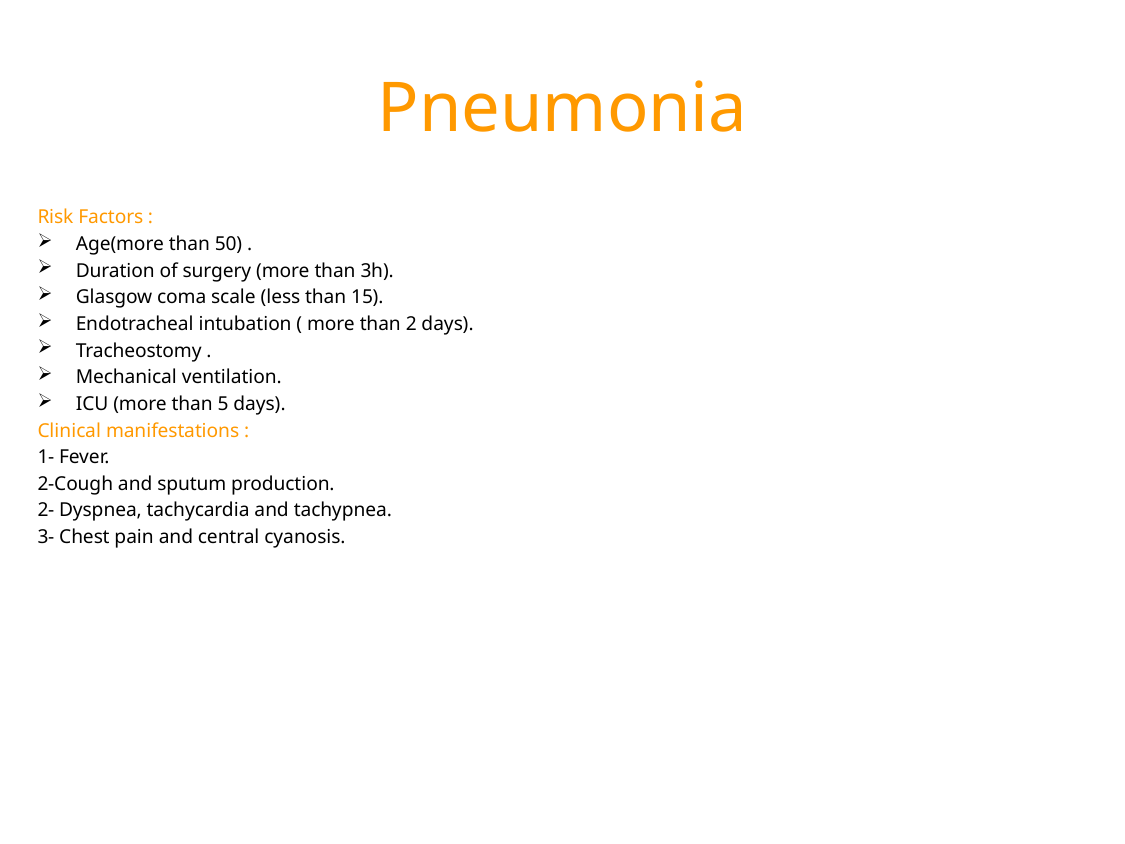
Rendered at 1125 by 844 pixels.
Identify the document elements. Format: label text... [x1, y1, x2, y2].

list Risk Factors : Age(more than 50) . Duration of surgery (more than 3h). Glasgow coma scale (less than 15). Endotracheal intubation ( more than 2 days). Tracheostomy . Mechanical ventilation. ICU (more than 5 days). Clinical manifestations : 1- Fever. 2-Cough and sputum production. 2- Dyspnea, tachycardia and tachypnea. 3- Chest pain and central cyanosis. [22, 197, 1069, 605]
title Pneumonia [56, 33, 1069, 175]
